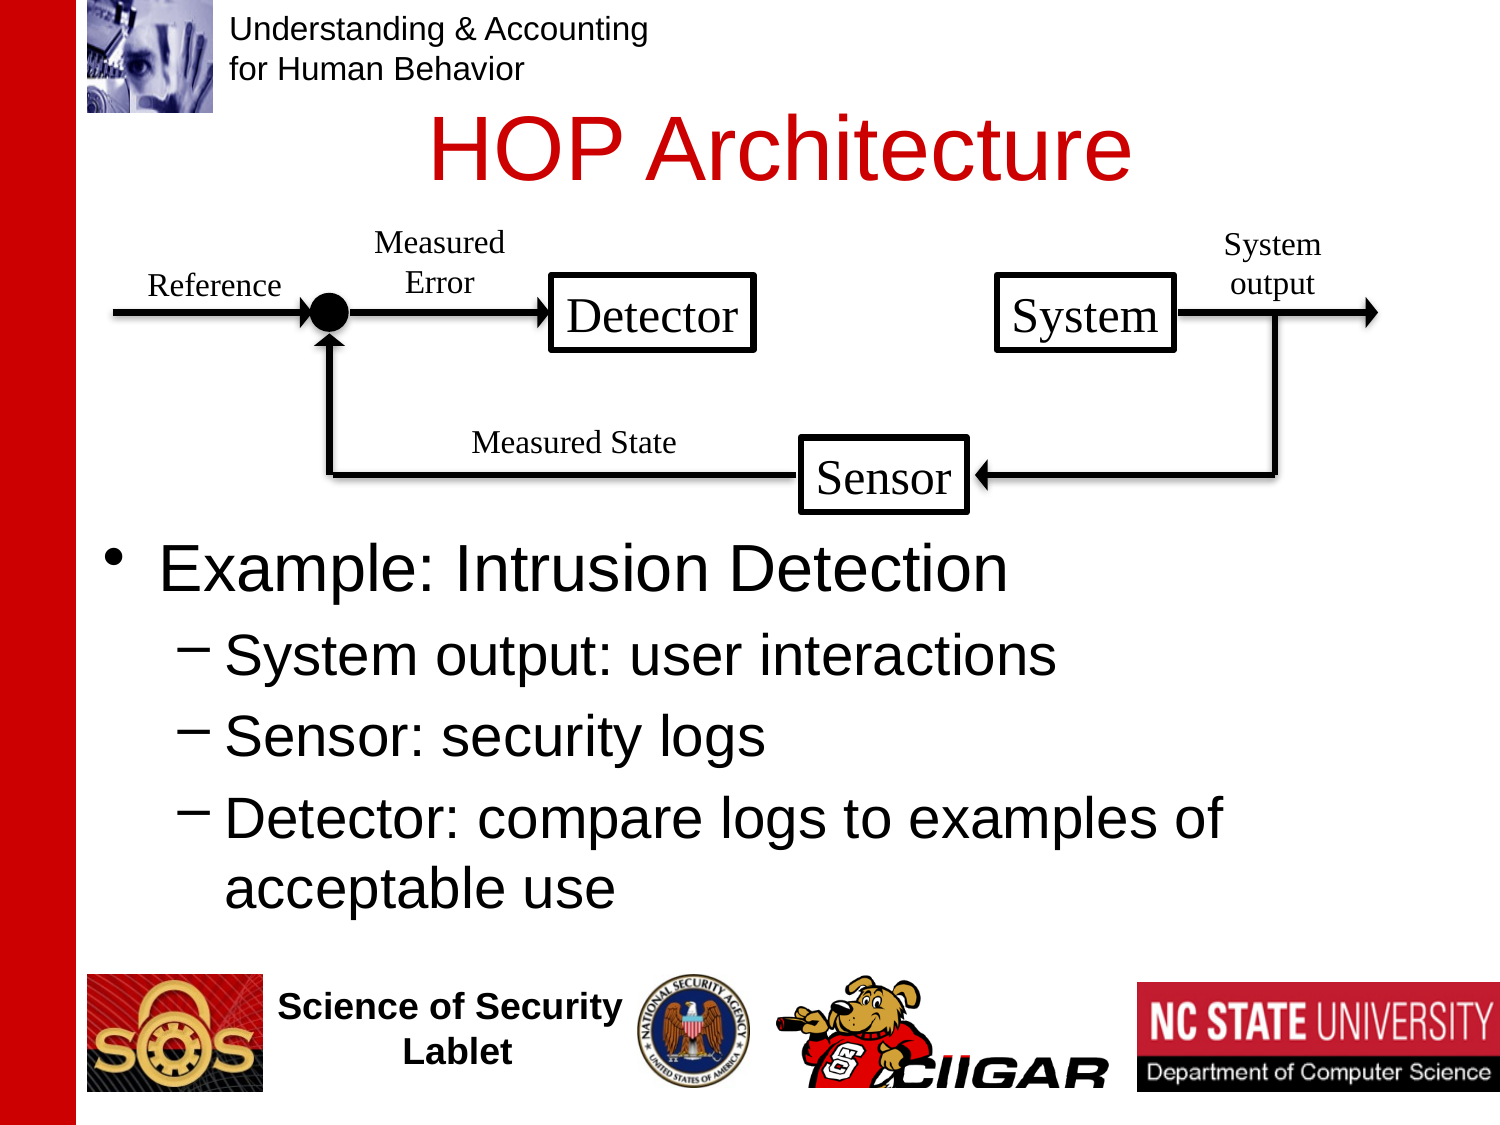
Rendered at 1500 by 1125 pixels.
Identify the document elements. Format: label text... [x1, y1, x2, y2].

text_box [309, 292, 349, 332]
text_box System [996, 274, 1174, 350]
text_box Measured Error [359, 212, 521, 307]
picture [774, 975, 1110, 1088]
picture [87, 974, 263, 1092]
list Example: Intrusion Detection System output: user interactions Sensor: security logs Detector: compare logs to examples of acceptable use [87, 237, 1476, 876]
picture [637, 974, 750, 1088]
title HOP Architecture [87, 62, 1476, 226]
text_box Detector [551, 274, 754, 350]
text_box System output [1208, 214, 1337, 310]
picture [1137, 982, 1500, 1092]
text_box Measured State [456, 412, 693, 468]
text_box Sensor [800, 437, 967, 513]
picture [87, 0, 213, 62]
text_box Reference [132, 256, 297, 311]
